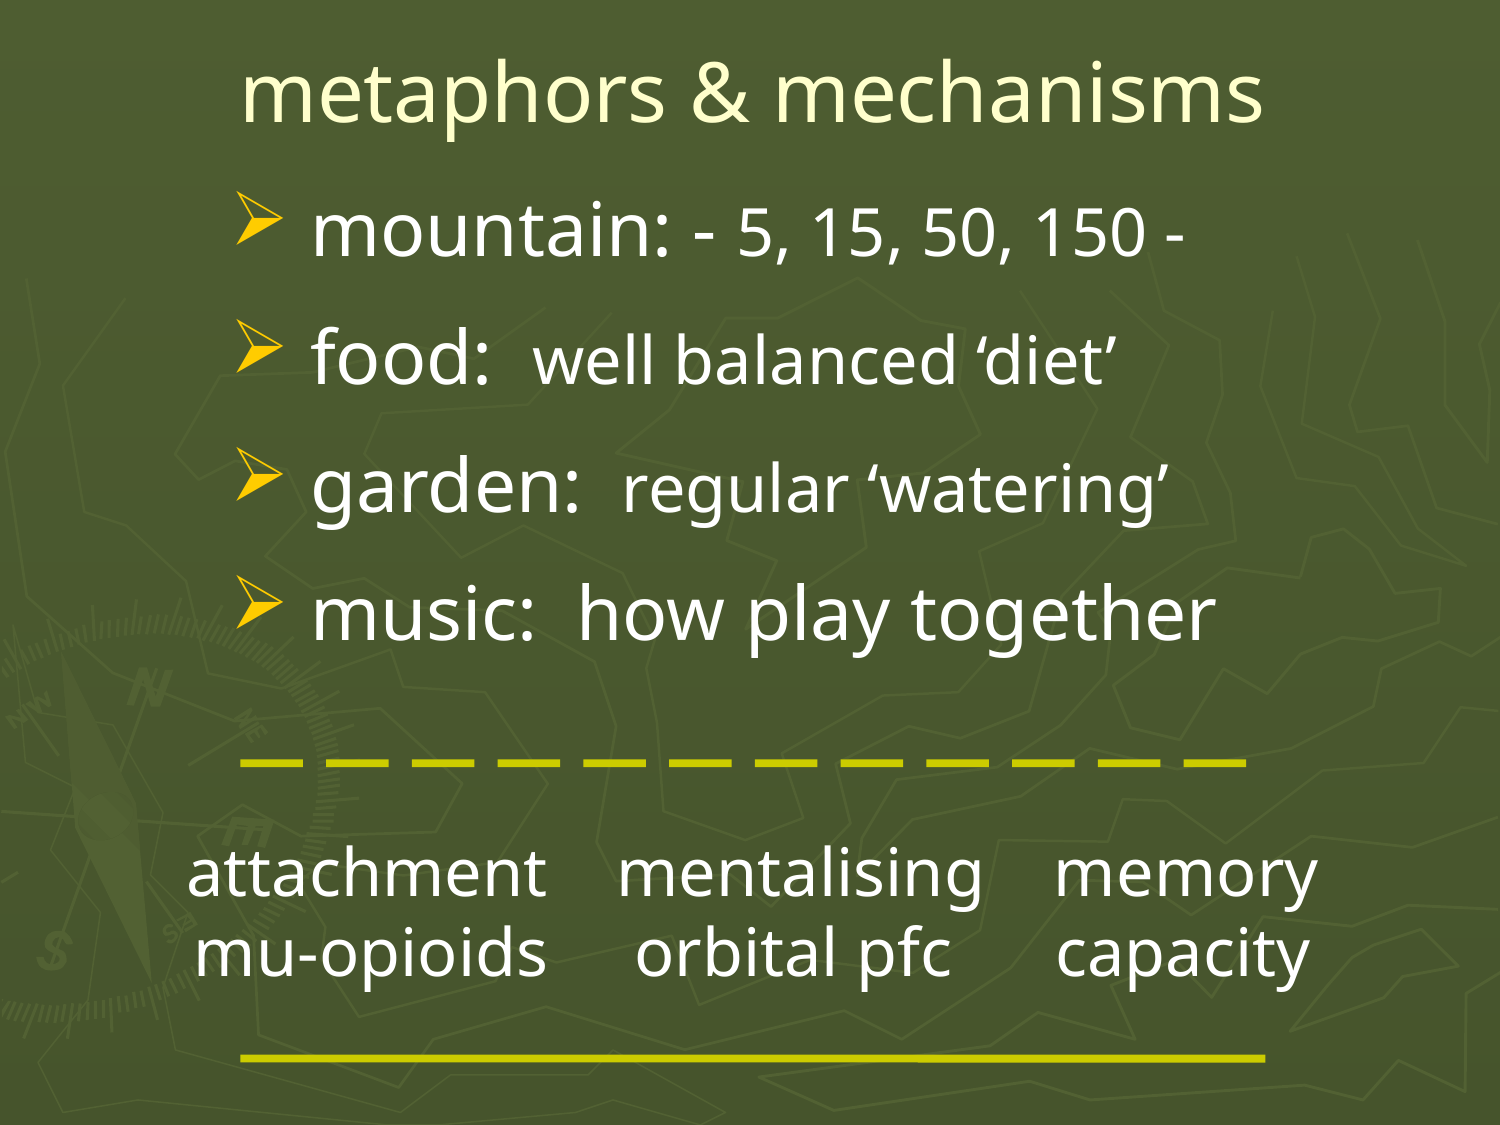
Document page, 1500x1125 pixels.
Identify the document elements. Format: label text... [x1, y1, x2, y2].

list mountain: - 5, 15, 50, 150 - food: well balanced ‘diet’ garden: regular ‘watering’ music: how play together [215, 184, 1329, 716]
text_box attachment mentalising memory mu-opioids orbital pfc capacity [11, 822, 1495, 998]
title metaphors & mechanisms [128, 0, 1377, 183]
